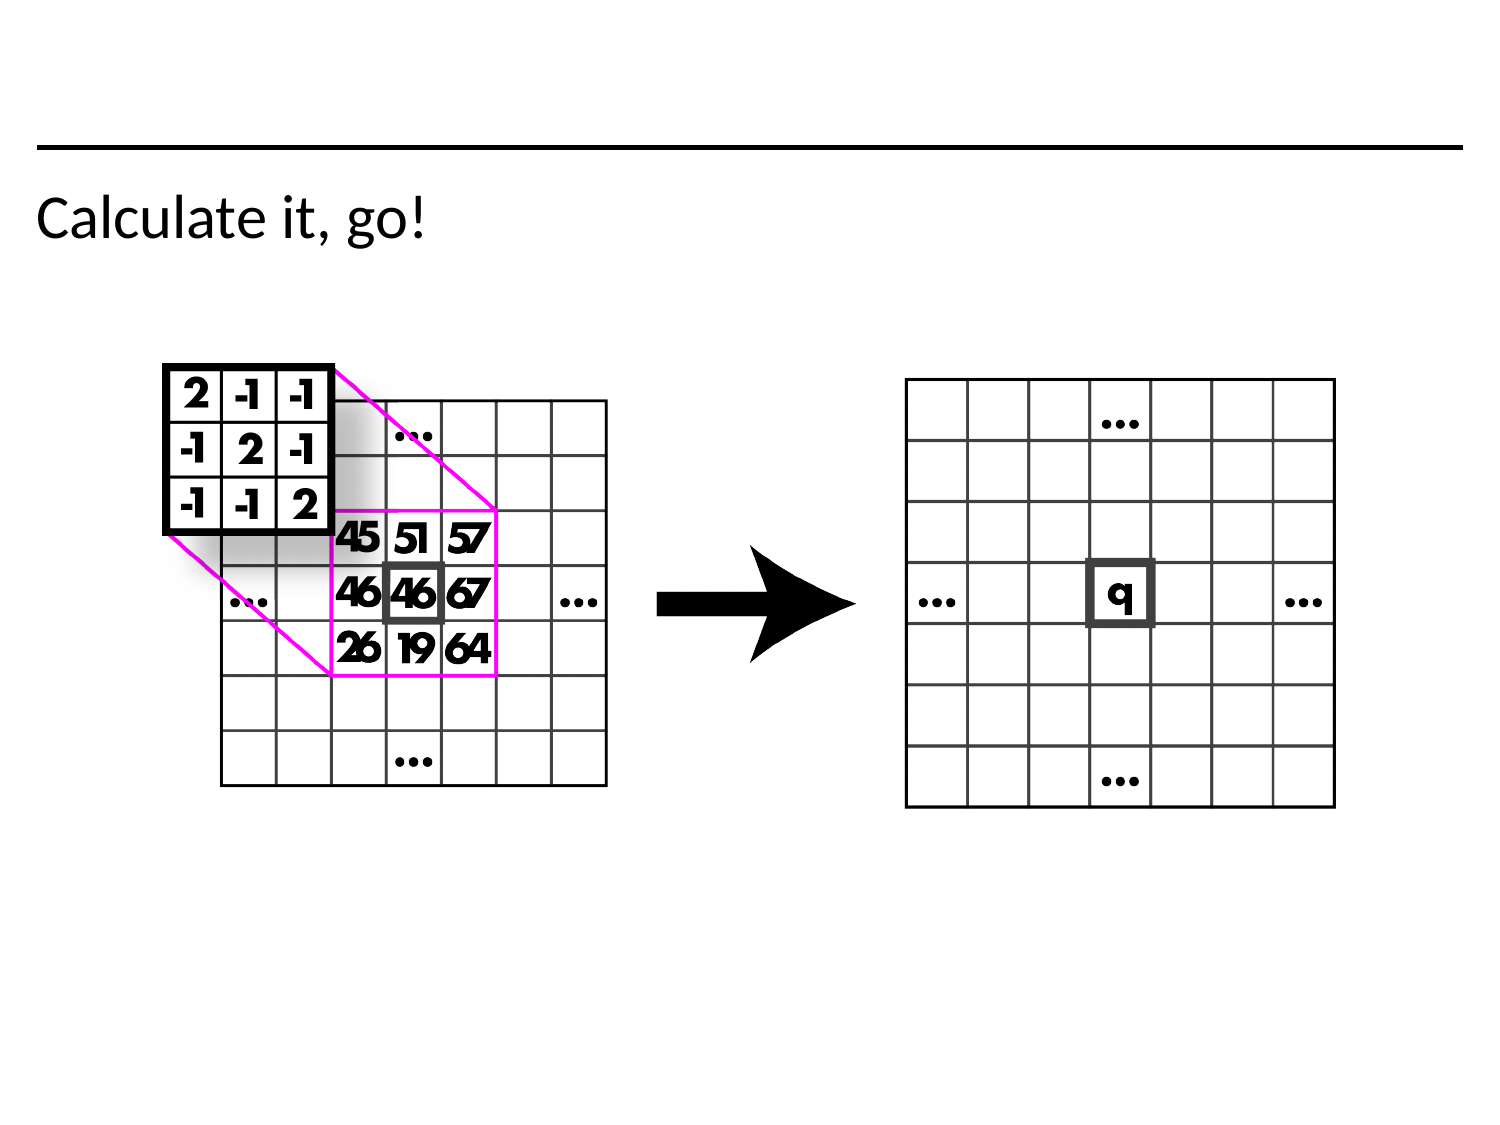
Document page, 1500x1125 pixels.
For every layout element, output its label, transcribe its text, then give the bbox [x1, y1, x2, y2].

title Calculate it, go! [20, 172, 1479, 267]
picture [138, 315, 1361, 928]
